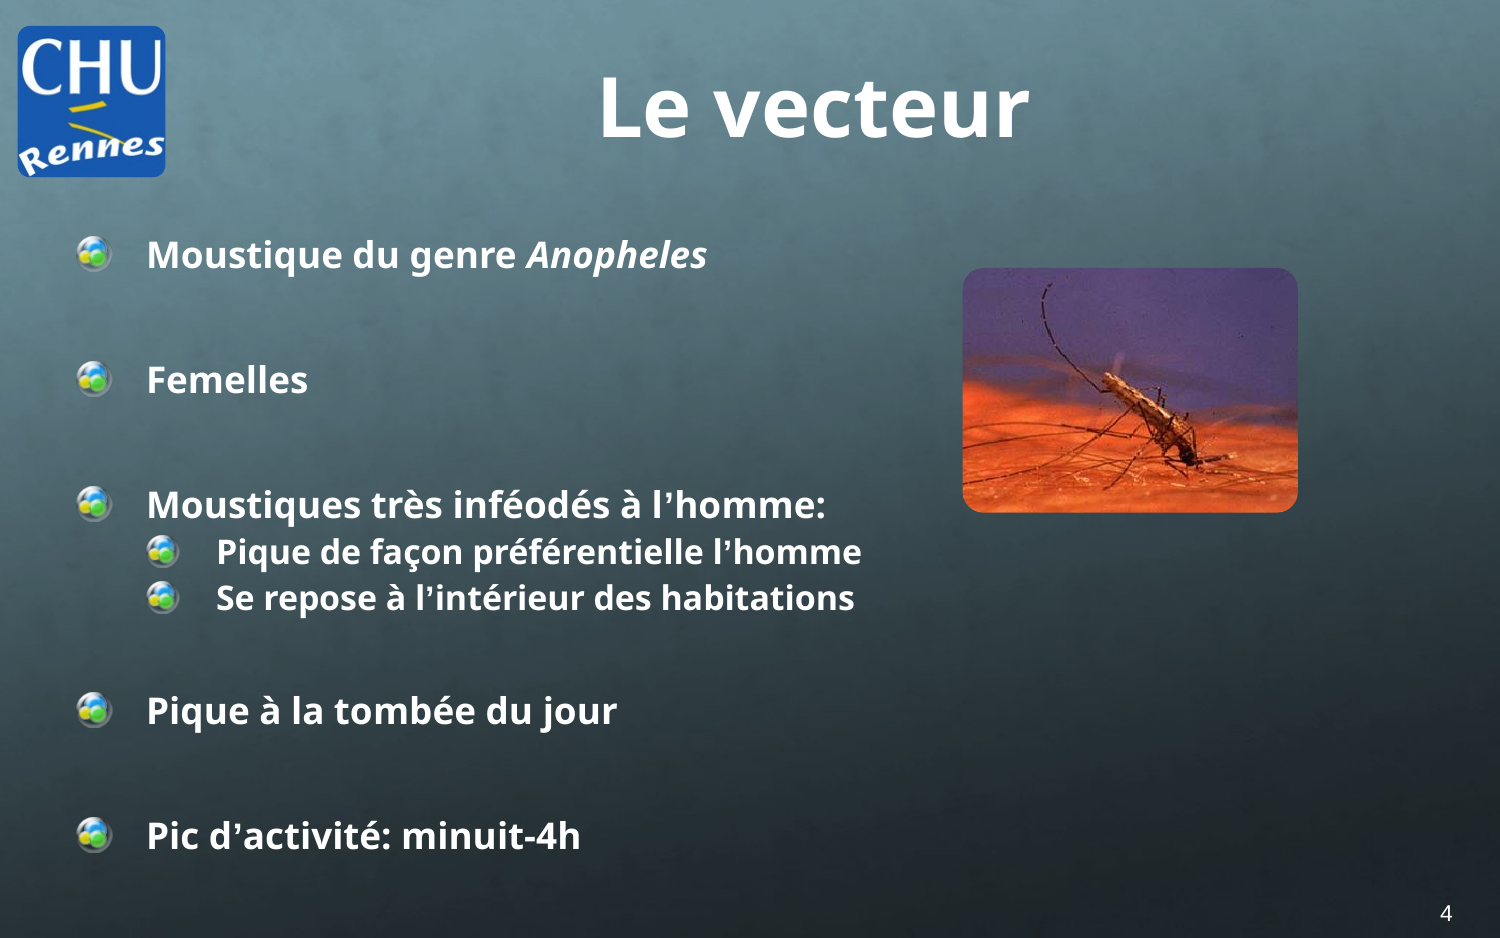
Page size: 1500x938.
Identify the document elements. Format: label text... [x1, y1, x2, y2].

list Moustique du genre Anopheles Femelles Moustiques très inféodés à l’homme: Pique de façon préférentielle l’homme Se repose à l’intérieur des habitations Pique à la tombée du jour Pic d’activité: minuit-4h [61, 229, 1435, 872]
picture [76, 486, 113, 522]
picture [146, 535, 180, 568]
title Le vecteur [194, 14, 1433, 194]
picture [76, 692, 113, 728]
picture [962, 267, 1299, 514]
picture [17, 25, 166, 178]
picture [146, 581, 180, 614]
picture [76, 361, 113, 397]
picture [76, 236, 113, 272]
picture [76, 817, 113, 853]
